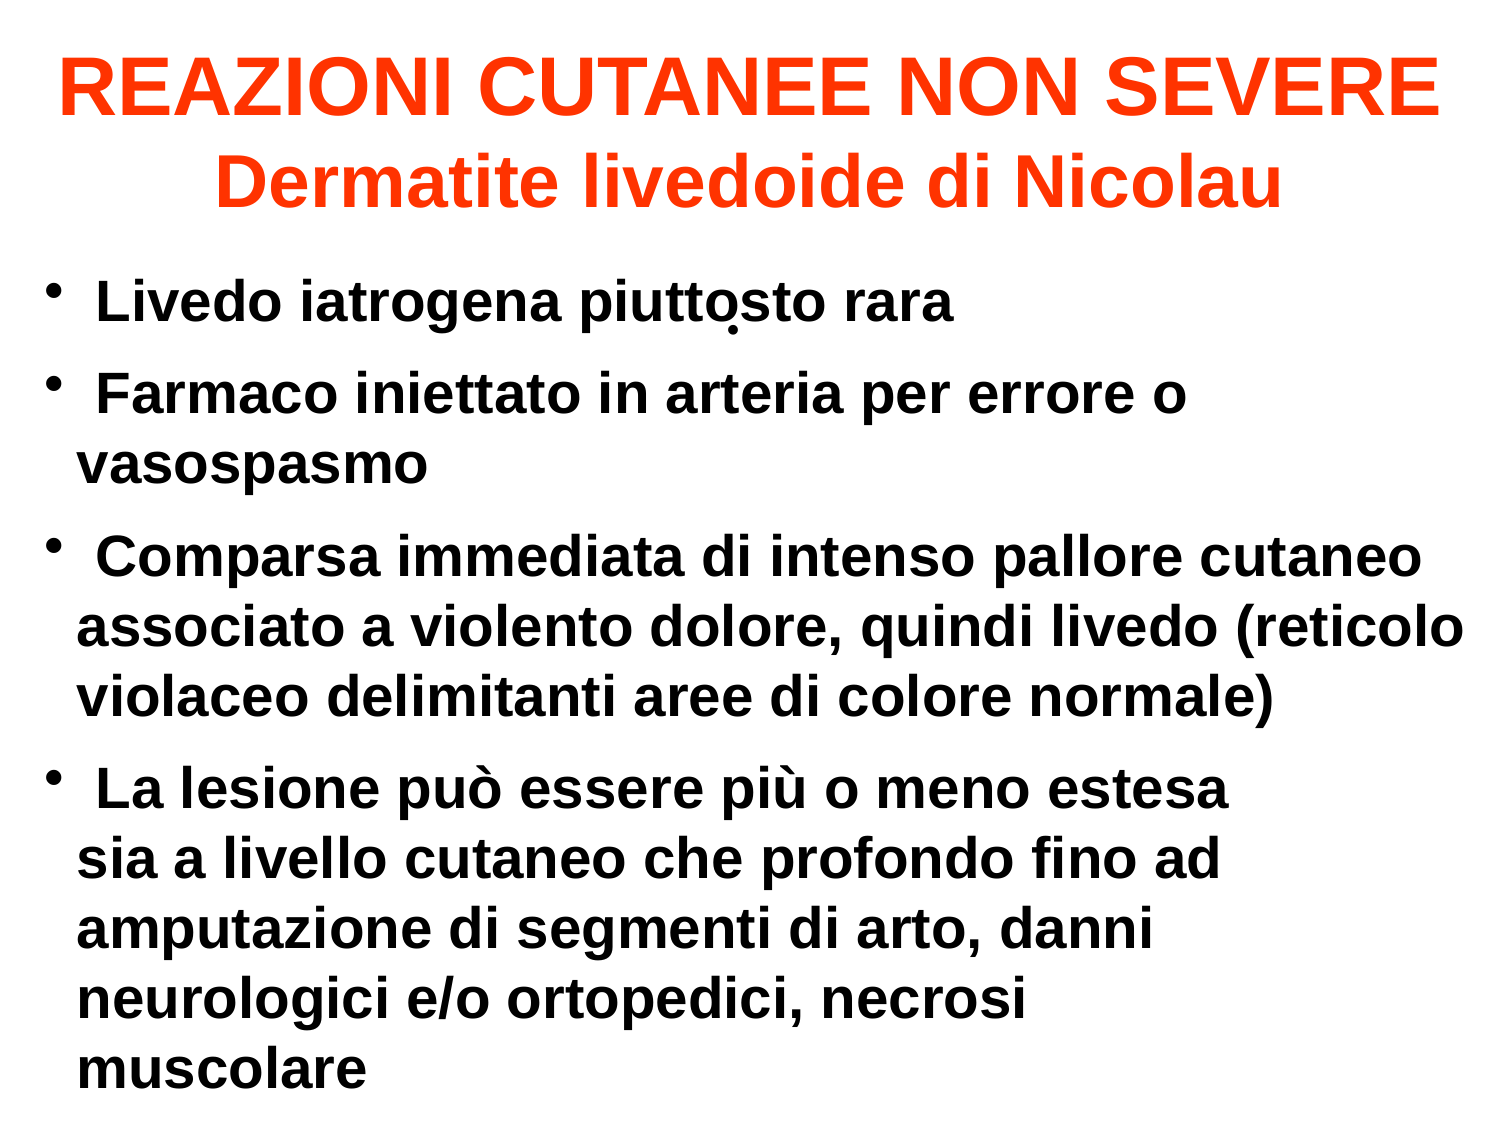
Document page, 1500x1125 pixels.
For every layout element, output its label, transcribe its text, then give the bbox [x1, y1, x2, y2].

text_box Livedo iatrogena piuttosto rara Farmaco iniettato in arteria per errore o vasospasmo Comparsa immediata di intenso pallore cutaneo associato a violento dolore, quindi livedo (reticolo violaceo delimitanti aree di colore normale) La lesione può essere più o meno estesa sia a livello cutaneo che profondo fino ad amputazione di segmenti di arto, danni neurologici e/o ortopedici, necrosi muscolare [29, 255, 1500, 1108]
text_box REAZIONI CUTANEE NON SEVERE Dermatite livedoide di Nicolau [0, 24, 1500, 365]
